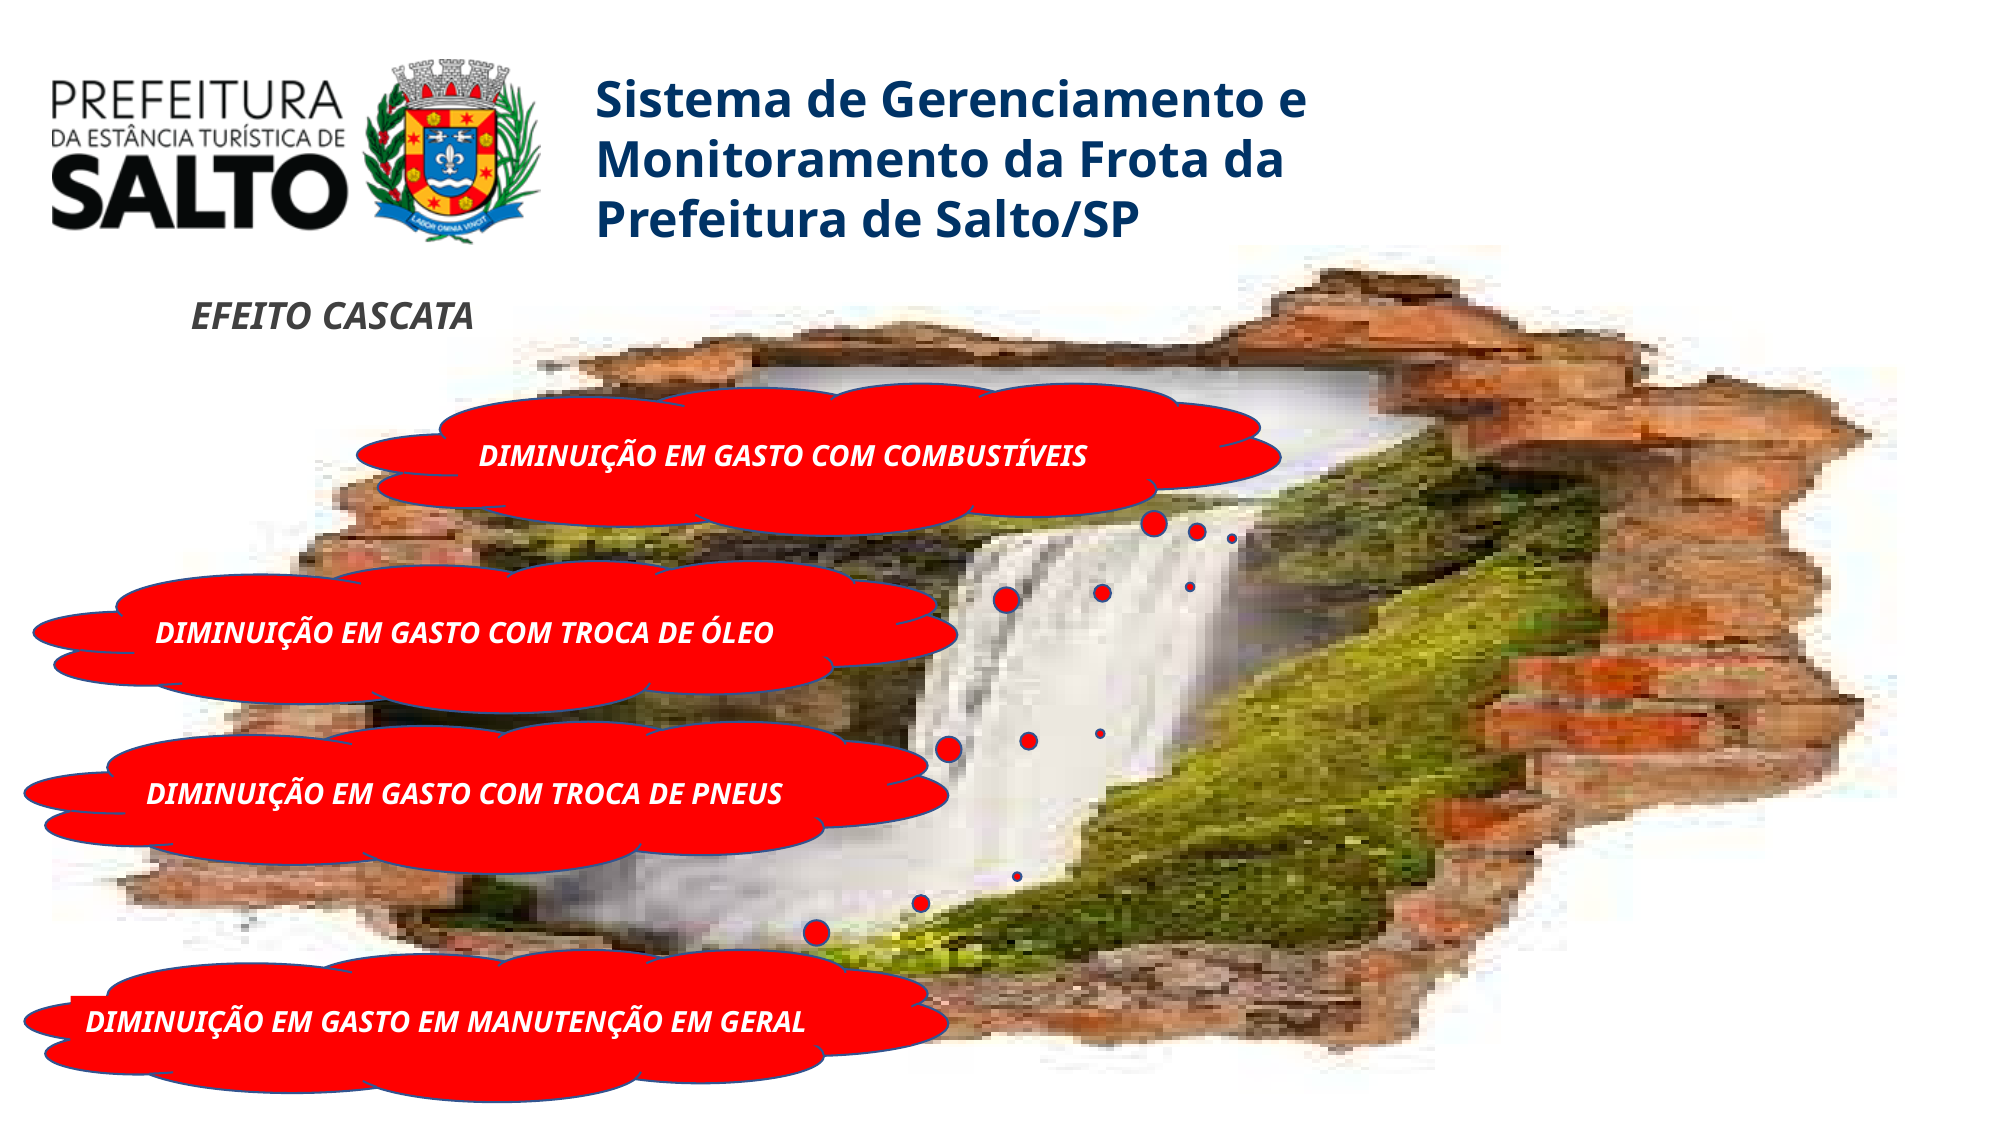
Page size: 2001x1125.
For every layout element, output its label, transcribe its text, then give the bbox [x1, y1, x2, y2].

picture [52, 59, 1930, 1094]
text_box Sistema de Gerenciamento e Monitoramento da Frota da Prefeitura de Salto/SP [581, 59, 1419, 245]
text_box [357, 383, 1281, 536]
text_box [34, 560, 957, 713]
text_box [25, 721, 948, 874]
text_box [25, 949, 948, 1102]
